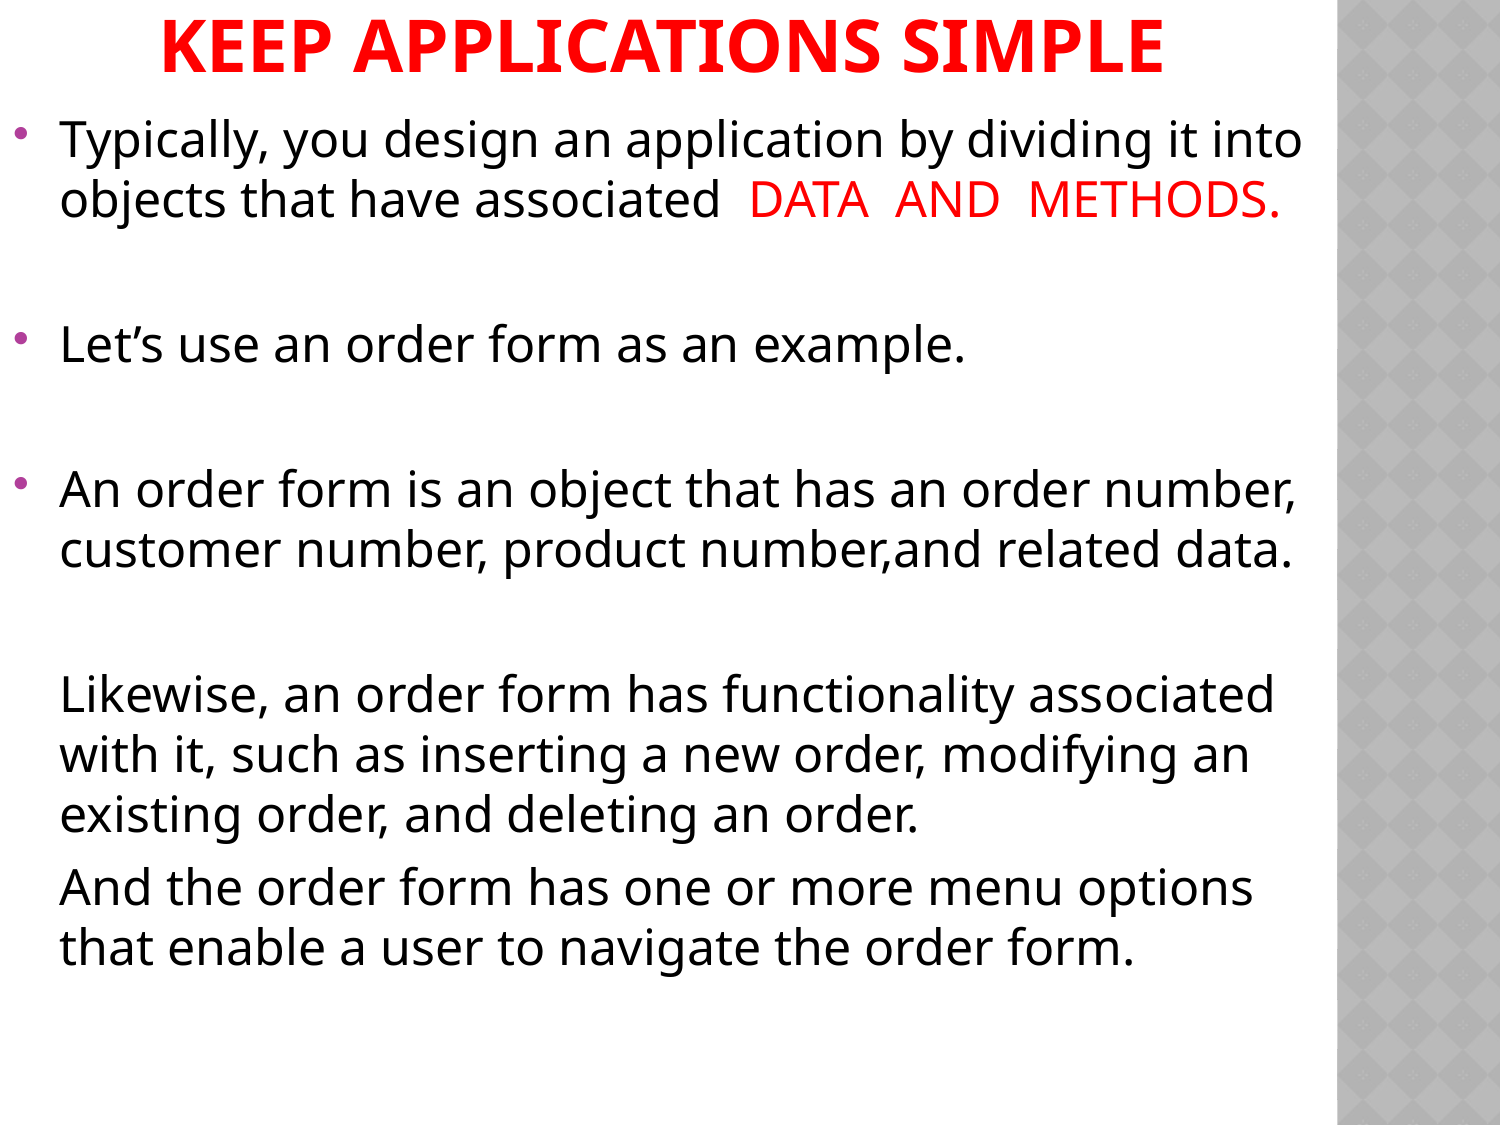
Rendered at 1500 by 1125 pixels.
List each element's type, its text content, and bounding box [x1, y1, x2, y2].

title Keep Applications Simple [0, 0, 1325, 88]
list Typically, you design an application by dividing it into objects that have associated DATA AND METHODS. Let’s use an order form as an example. An order form is an object that has an order number, customer number, product number,and related data. Likewise, an order form has functionality associated with it, such as inserting a new order, modifying an existing order, and deleting an order. And the order form has one or more menu options that enable a user to navigate the order form. [0, 99, 1338, 1125]
